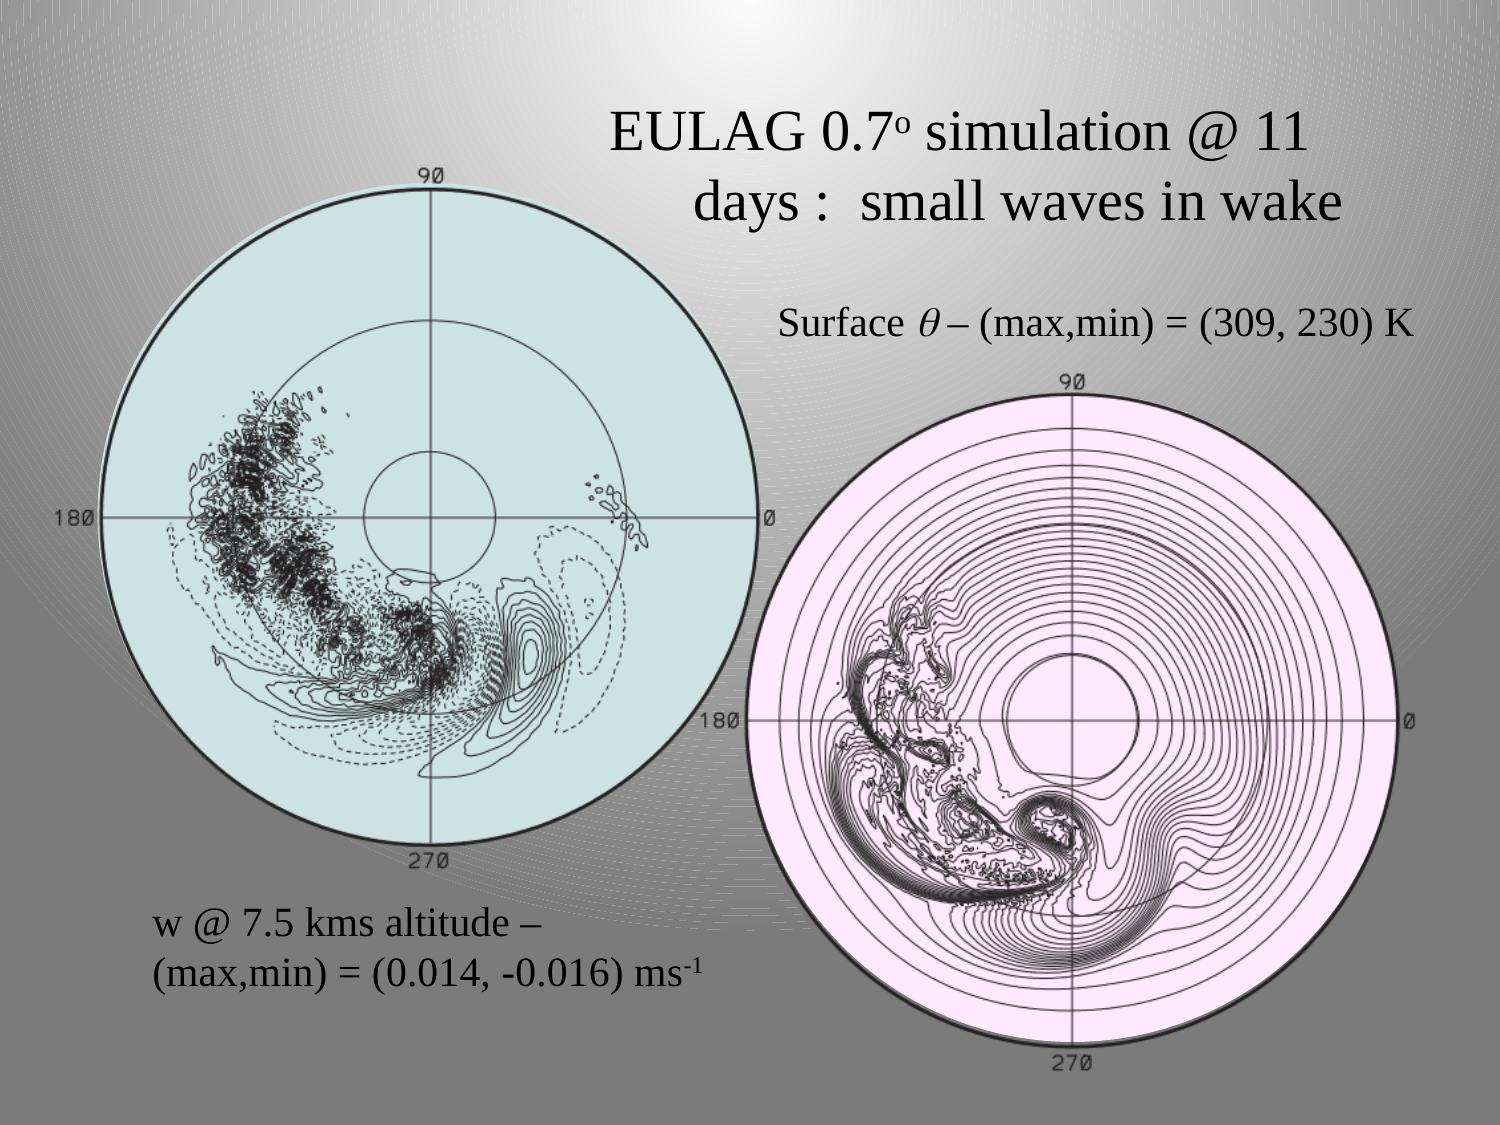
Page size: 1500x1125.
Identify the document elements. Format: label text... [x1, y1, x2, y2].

text_box Surface q – (max,min) = (309, 230) K [976, 287, 1438, 318]
text_box w @ 7.5 kms altitude – (max,min) = (0.014, -0.016) ms-1 [137, 946, 594, 1003]
picture [0, 124, 1500, 1121]
title EULAG 0.7o simulation @ 11 days : small waves in wake [587, 87, 1451, 238]
